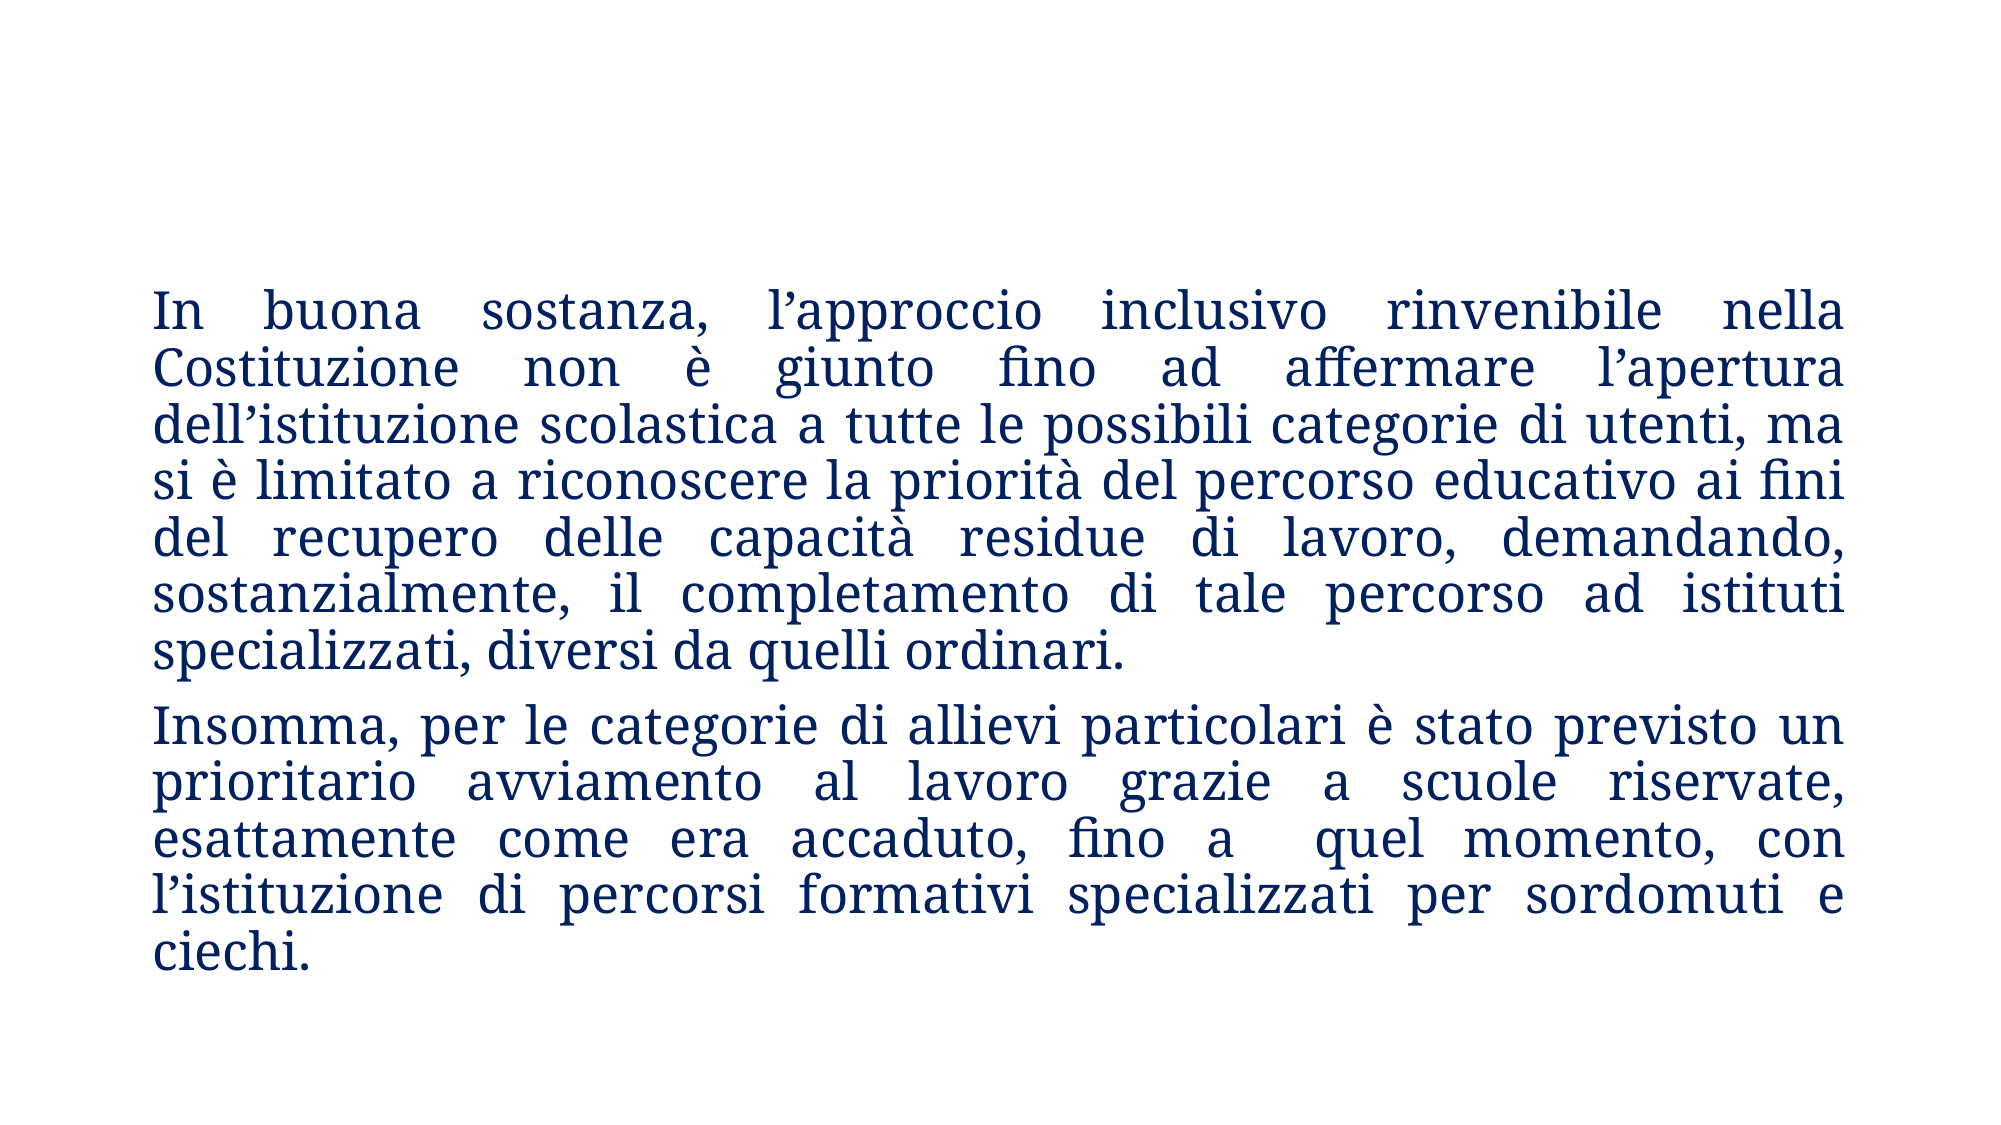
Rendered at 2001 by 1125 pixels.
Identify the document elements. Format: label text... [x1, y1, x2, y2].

list In buona sostanza, l’approccio inclusivo rinvenibile nella Costituzione non è giunto fino ad affermare l’apertura dell’istituzione scolastica a tutte le possibili categorie di utenti, ma si è limitato a riconoscere la priorità del percorso educativo ai fini del recupero delle capacità residue di lavoro, demandando, sostanzialmente, il completamento di tale percorso ad istituti specializzati, diversi da quelli ordinari. Insomma, per le categorie di allievi particolari è stato previsto un prioritario avviamento al lavoro grazie a scuole riservate, esattamente come era accaduto, fino a quel momento, con l’istituzione di percorsi formativi specializzati per sordomuti e ciechi. [137, 277, 1863, 992]
